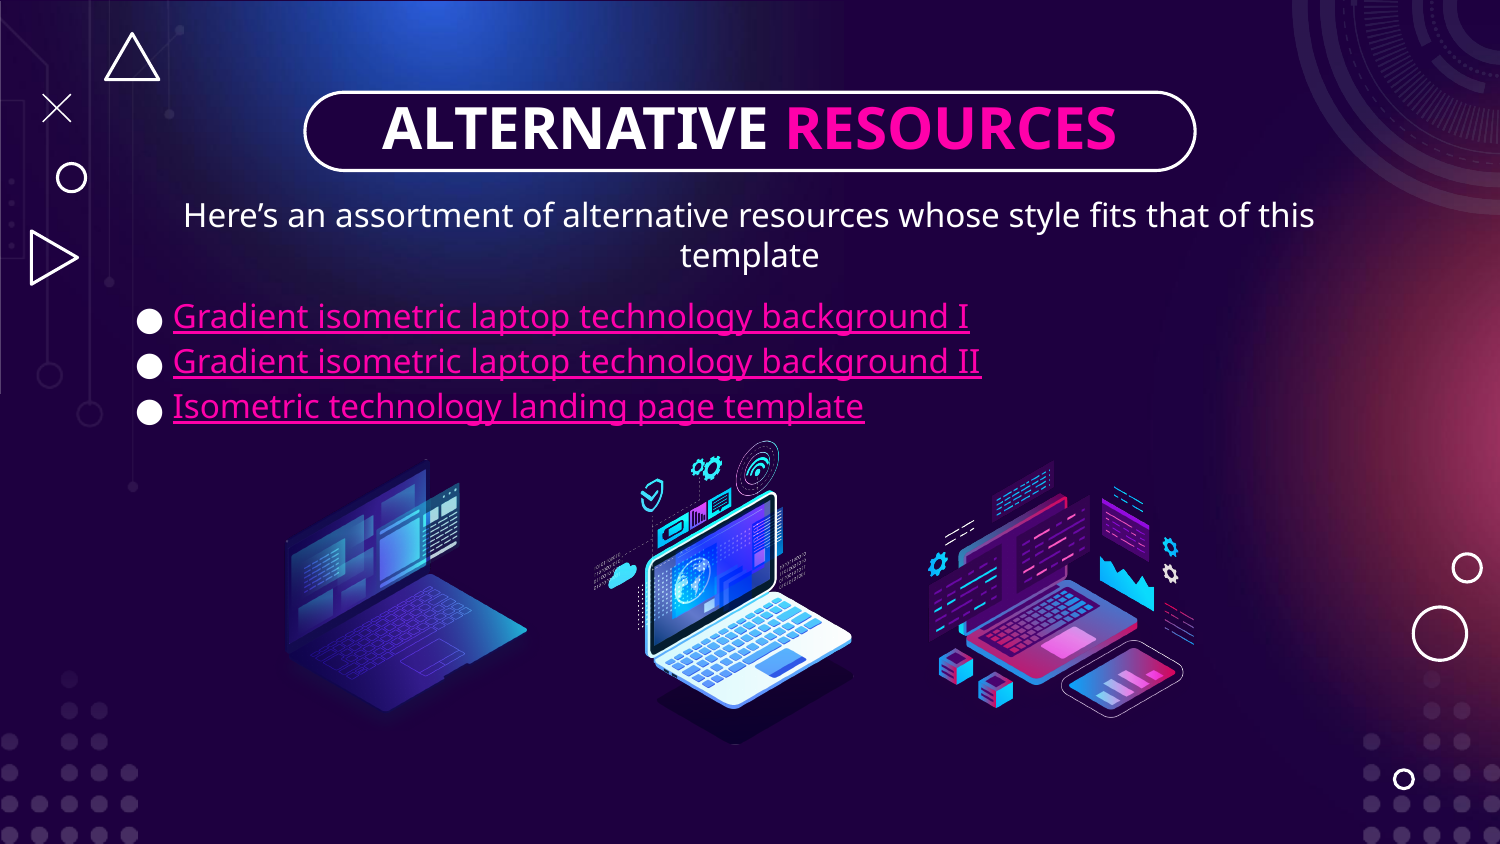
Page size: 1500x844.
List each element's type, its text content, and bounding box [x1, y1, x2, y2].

text_box [322, 164, 1178, 171]
picture [270, 0, 1500, 844]
list Here’s an assortment of alternative resources whose style fits that of this template Gradient isometric laptop technology background I Gradient isometric laptop technology background II Isometric technology landing page template [118, 215, 1382, 410]
picture [1, 1, 843, 394]
title ALTERNATIVE RESOURCES [118, 88, 1382, 164]
